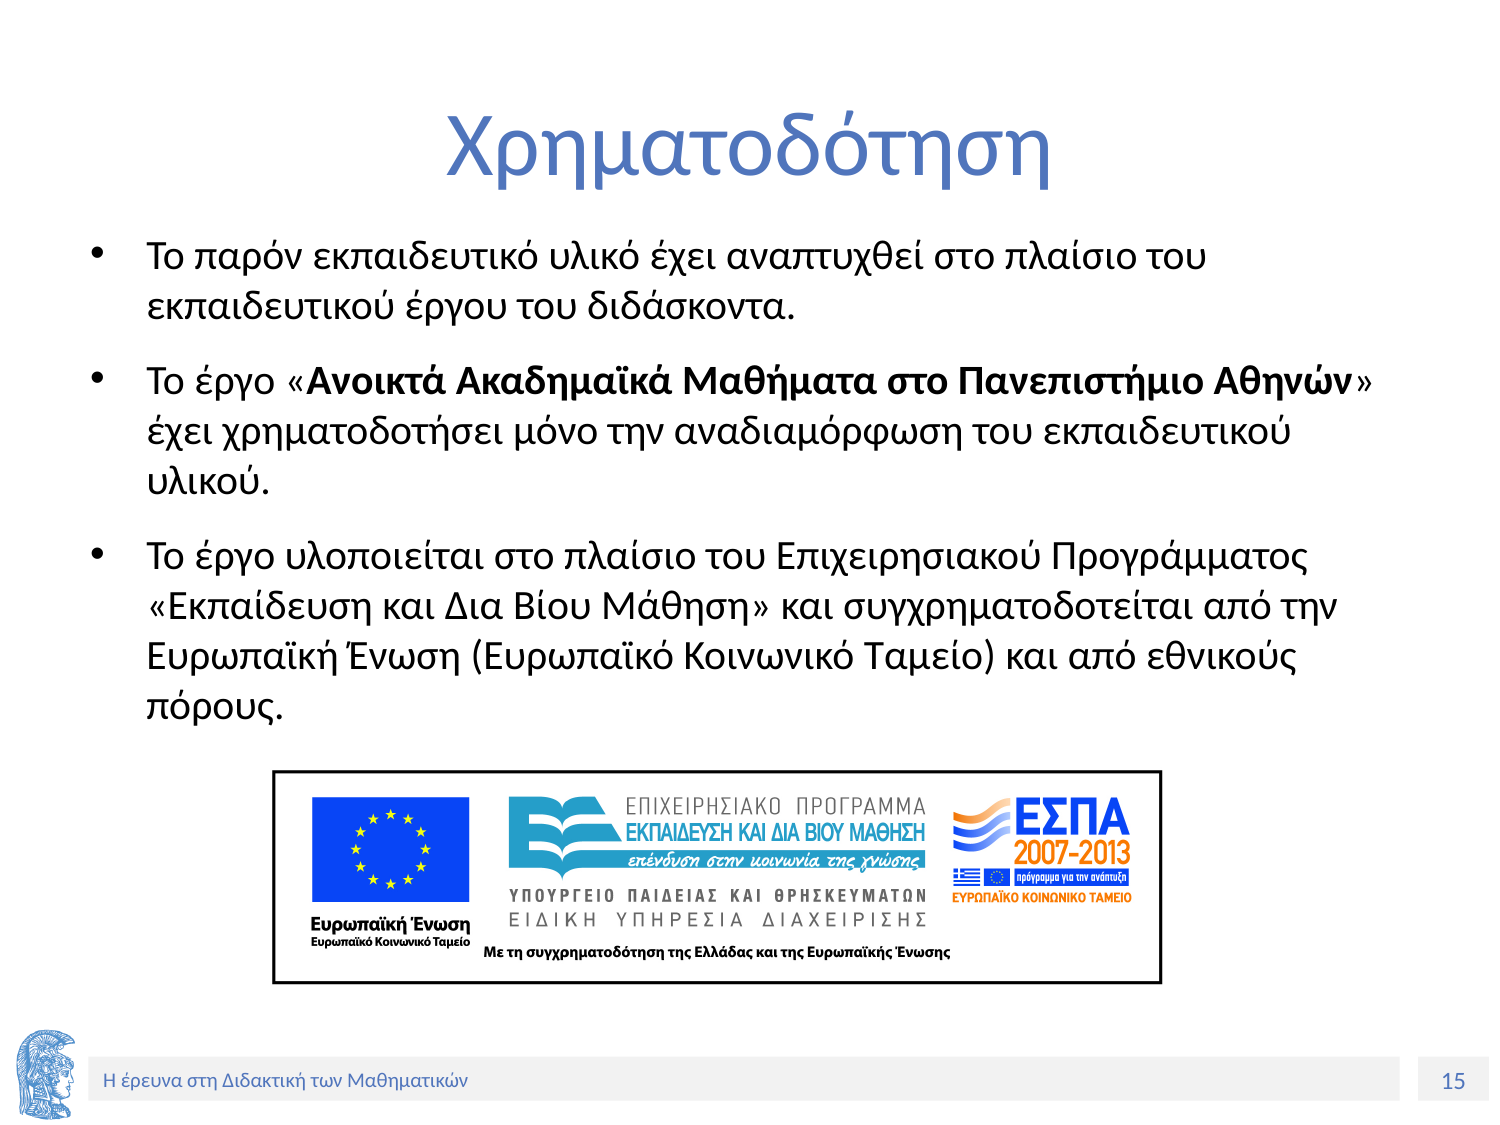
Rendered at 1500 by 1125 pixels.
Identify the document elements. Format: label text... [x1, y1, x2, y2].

title Χρηματοδότηση [75, 45, 1425, 219]
list Το παρόν εκπαιδευτικό υλικό έχει αναπτυχθεί στo πλαίσιo του εκπαιδευτικού έργου του διδάσκοντα. Το έργο «Ανοικτά Ακαδημαϊκά Μαθήματα στο Πανεπιστήμιο Αθηνών» έχει χρηματοδοτήσει μόνο την αναδιαμόρφωση του εκπαιδευτικού υλικού. Το έργο υλοποιείται στο πλαίσιο του Επιχειρησιακού Προγράμματος «Εκπαίδευση και Δια Βίου Μάθηση» και συγχρηματοδοτείται από την Ευρωπαϊκή Ένωση (Ευρωπαϊκό Κοινωνικό Ταμείο) και από εθνικούς πόρους. [75, 219, 1425, 963]
picture [265, 762, 1169, 991]
picture [9, 1026, 81, 1120]
